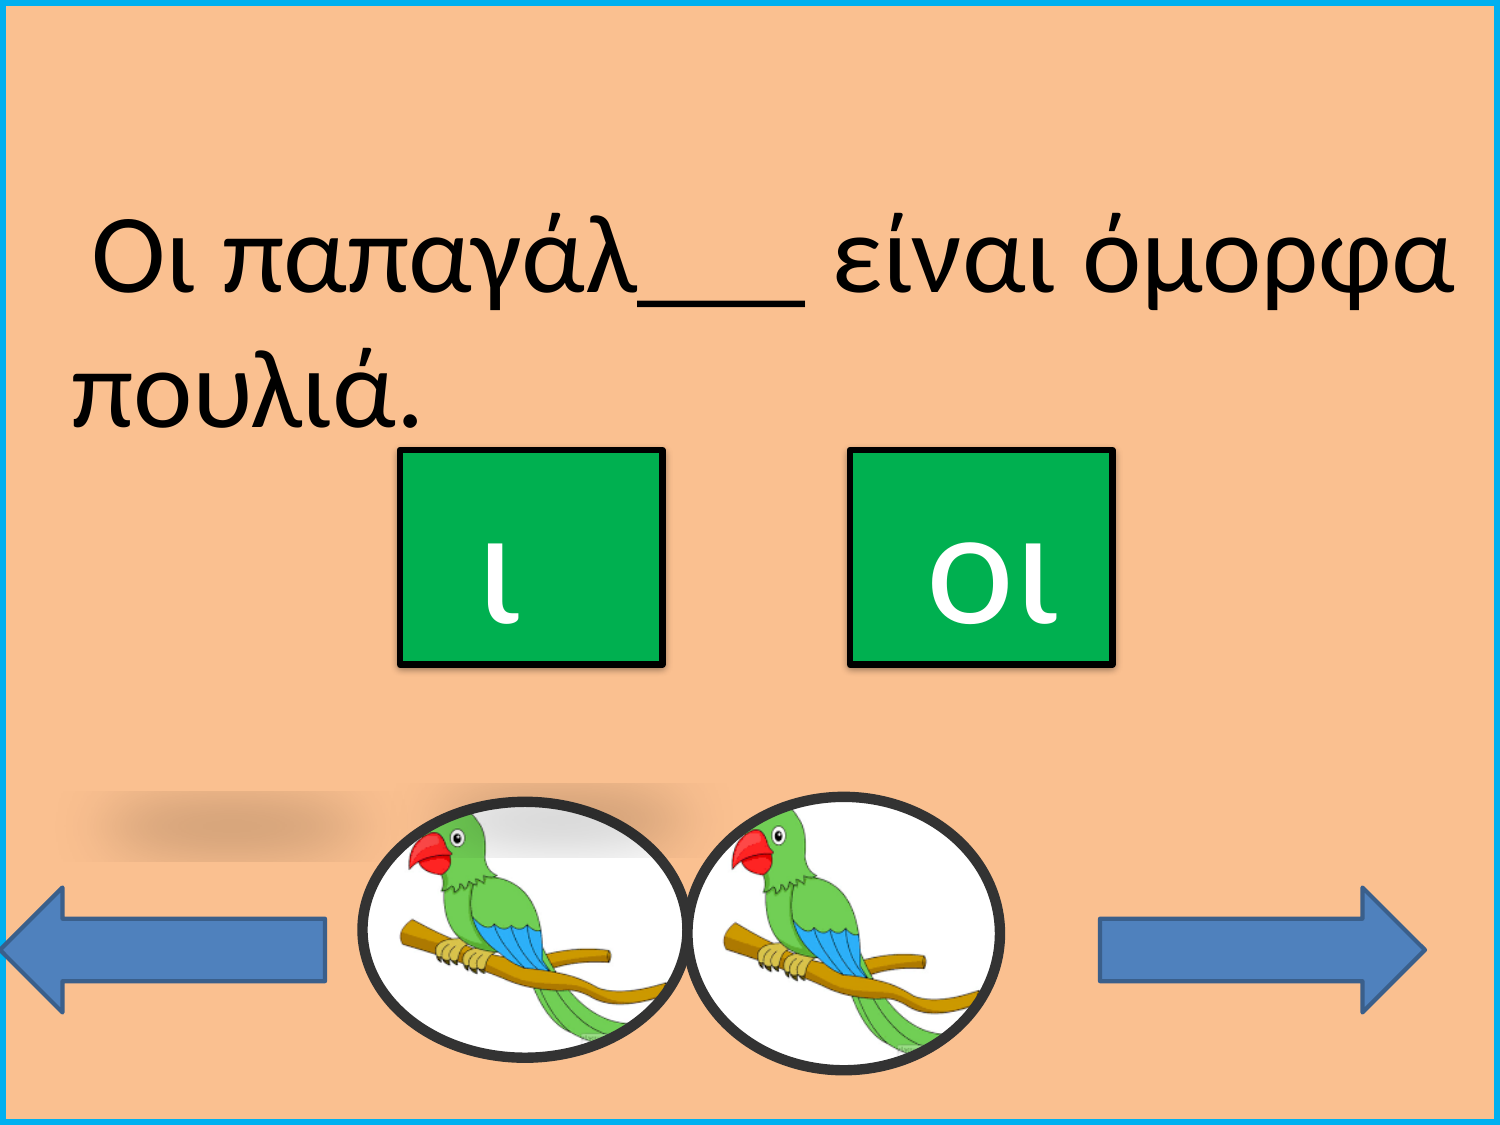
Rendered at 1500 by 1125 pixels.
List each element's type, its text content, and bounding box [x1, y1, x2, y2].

list Οι παπαγάλ___ είναι όμορφα πουλιά. [0, 0, 1500, 1125]
text_box [0, 885, 328, 1015]
text_box οι [847, 447, 1116, 668]
text_box [1097, 885, 1428, 1015]
picture [362, 796, 1001, 1071]
text_box ι [397, 447, 666, 668]
